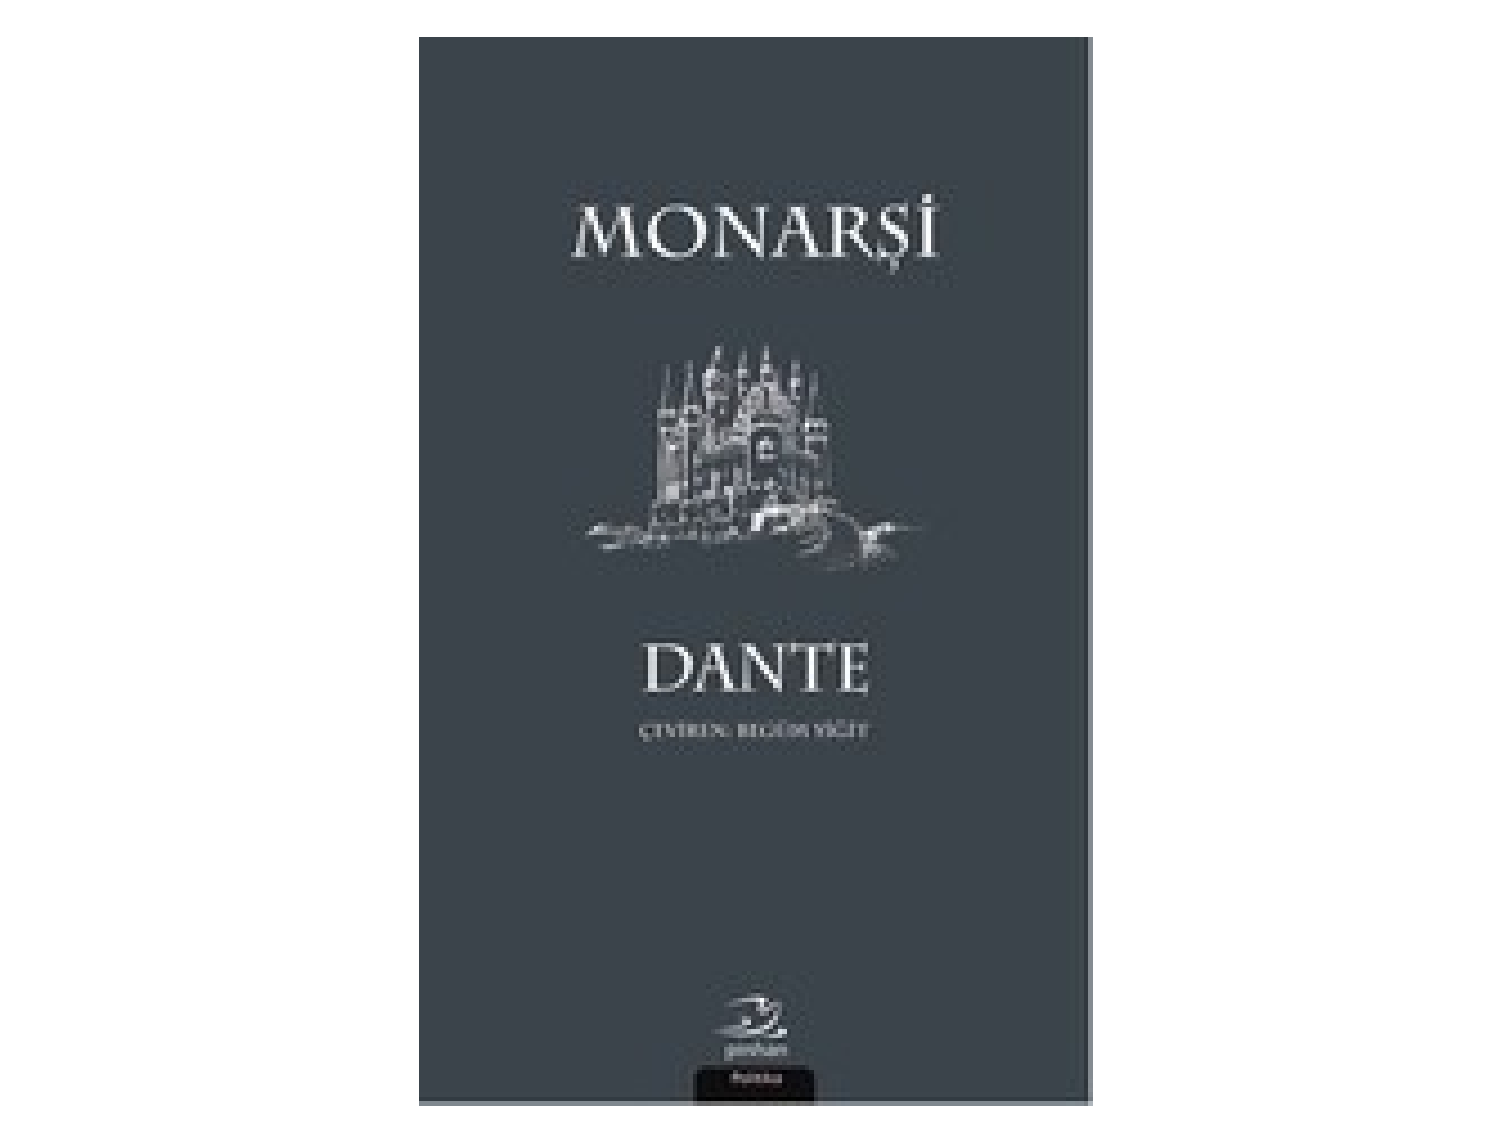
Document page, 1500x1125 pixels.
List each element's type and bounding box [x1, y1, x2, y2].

list [418, 37, 1093, 1107]
